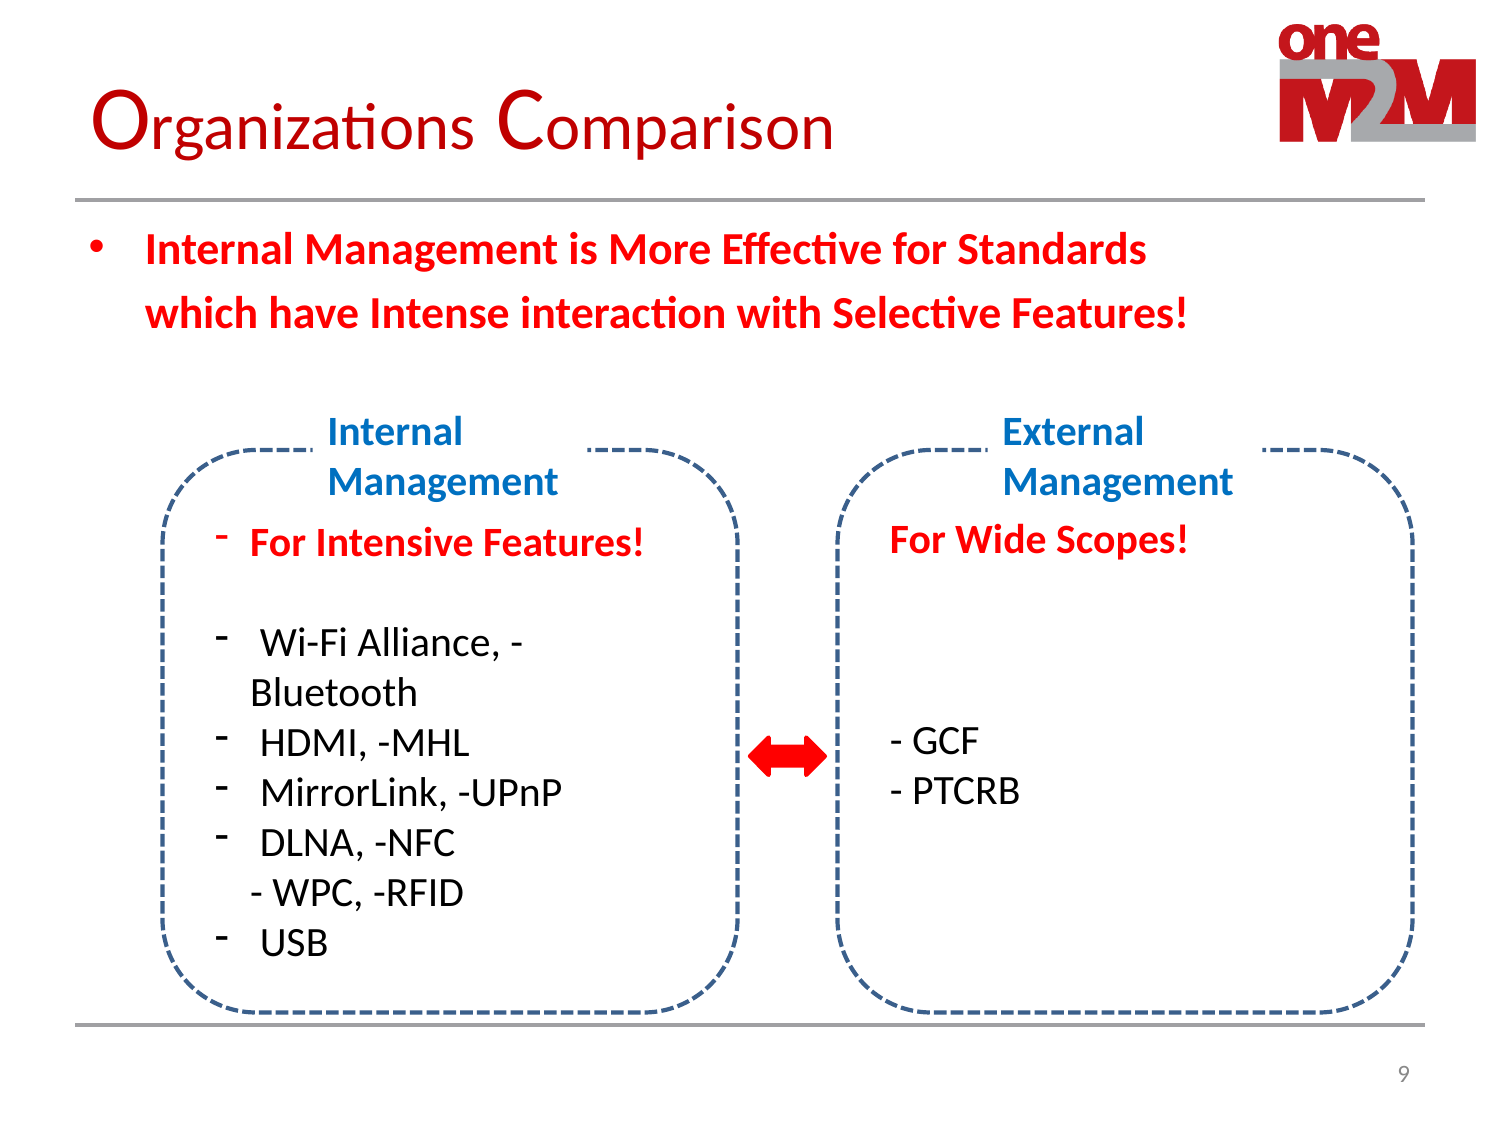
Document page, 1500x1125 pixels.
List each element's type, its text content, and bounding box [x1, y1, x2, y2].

text_box [835, 466, 1415, 1015]
title Organizations Comparison [75, 50, 1425, 175]
text_box Internal Management [312, 396, 588, 462]
text_box For Wide Scopes! - GCF - PTCRB [875, 324, 1375, 965]
text_box [160, 466, 740, 1015]
text_box [588, 447, 691, 462]
text_box For Intensive Features! Wi-Fi Alliance, -Bluetooth HDMI, -MHL MirrorLink, -UPnP DLNA, -NFC - WPC, -RFID USB [200, 462, 700, 973]
text_box [210, 447, 312, 462]
list Internal Management is More Effective for Standards which have Intense interaction with Selective Features! [73, 210, 1425, 1024]
text_box [747, 735, 828, 777]
text_box External Management [987, 396, 1263, 512]
slide_number 9 [1074, 1042, 1425, 1103]
picture [1254, 0, 1500, 168]
